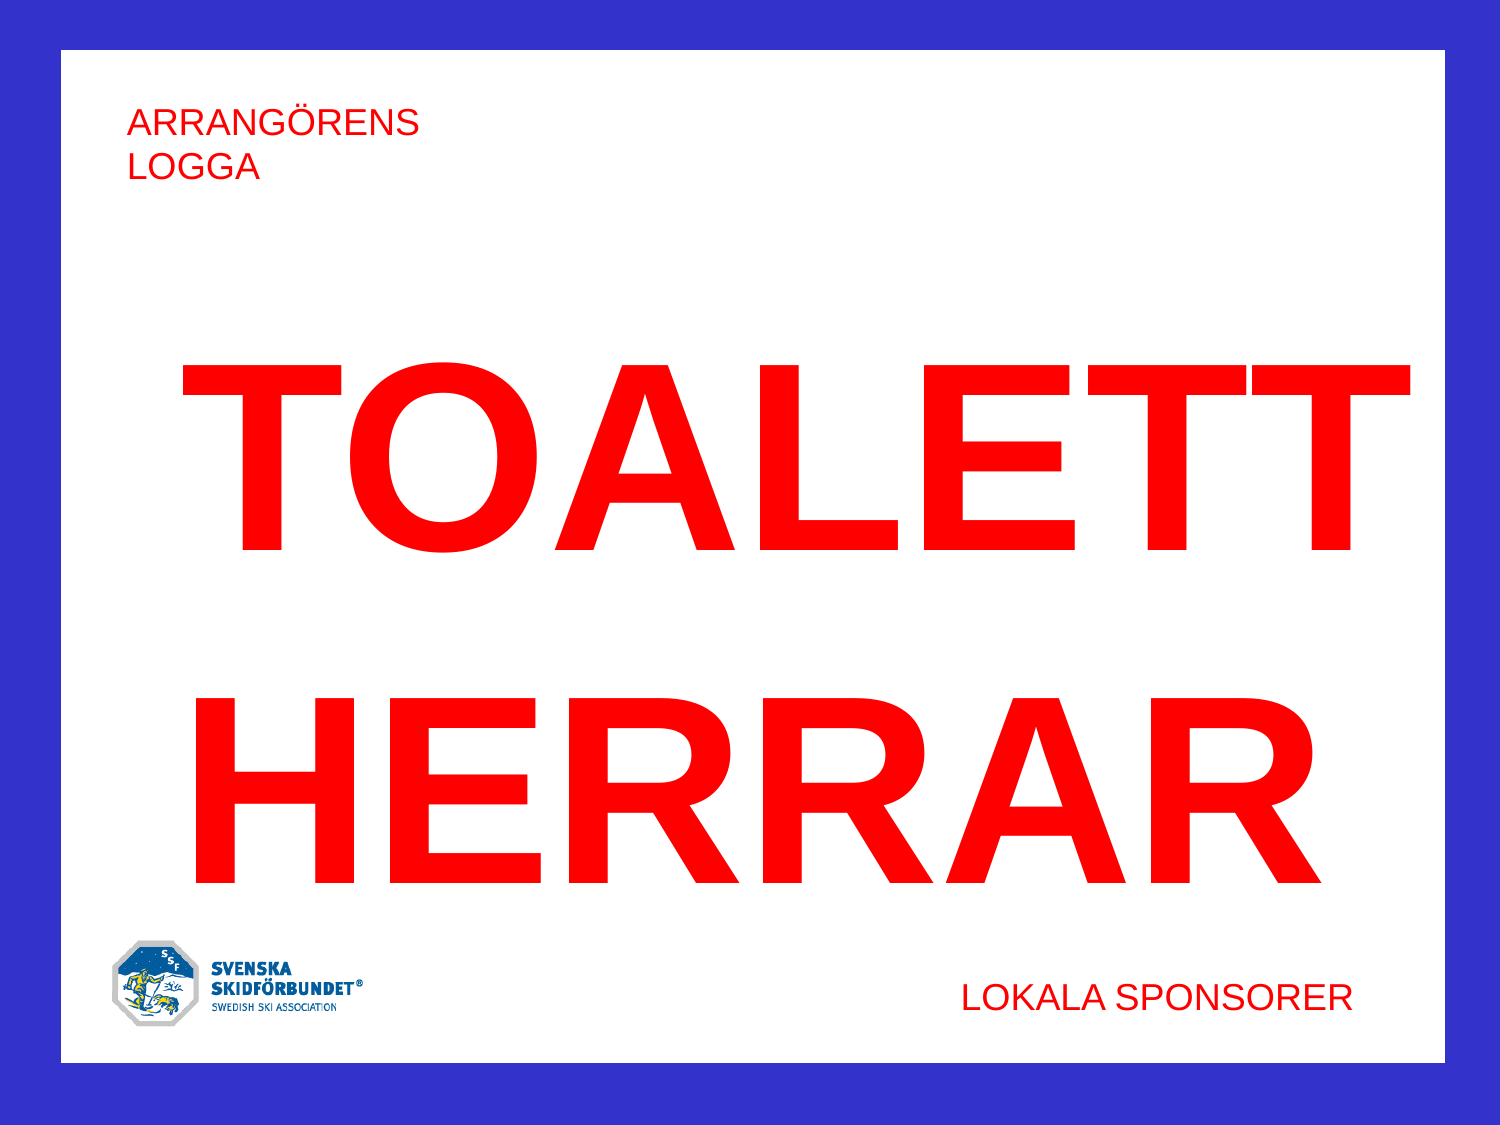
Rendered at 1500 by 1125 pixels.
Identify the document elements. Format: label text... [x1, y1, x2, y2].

text_box TOALETT HERRAR [29, 19, 1477, 1094]
text_box ARRANGÖRENS LOGGA [112, 90, 443, 195]
text_box LOKALA SPONSORER [915, 965, 1400, 1026]
